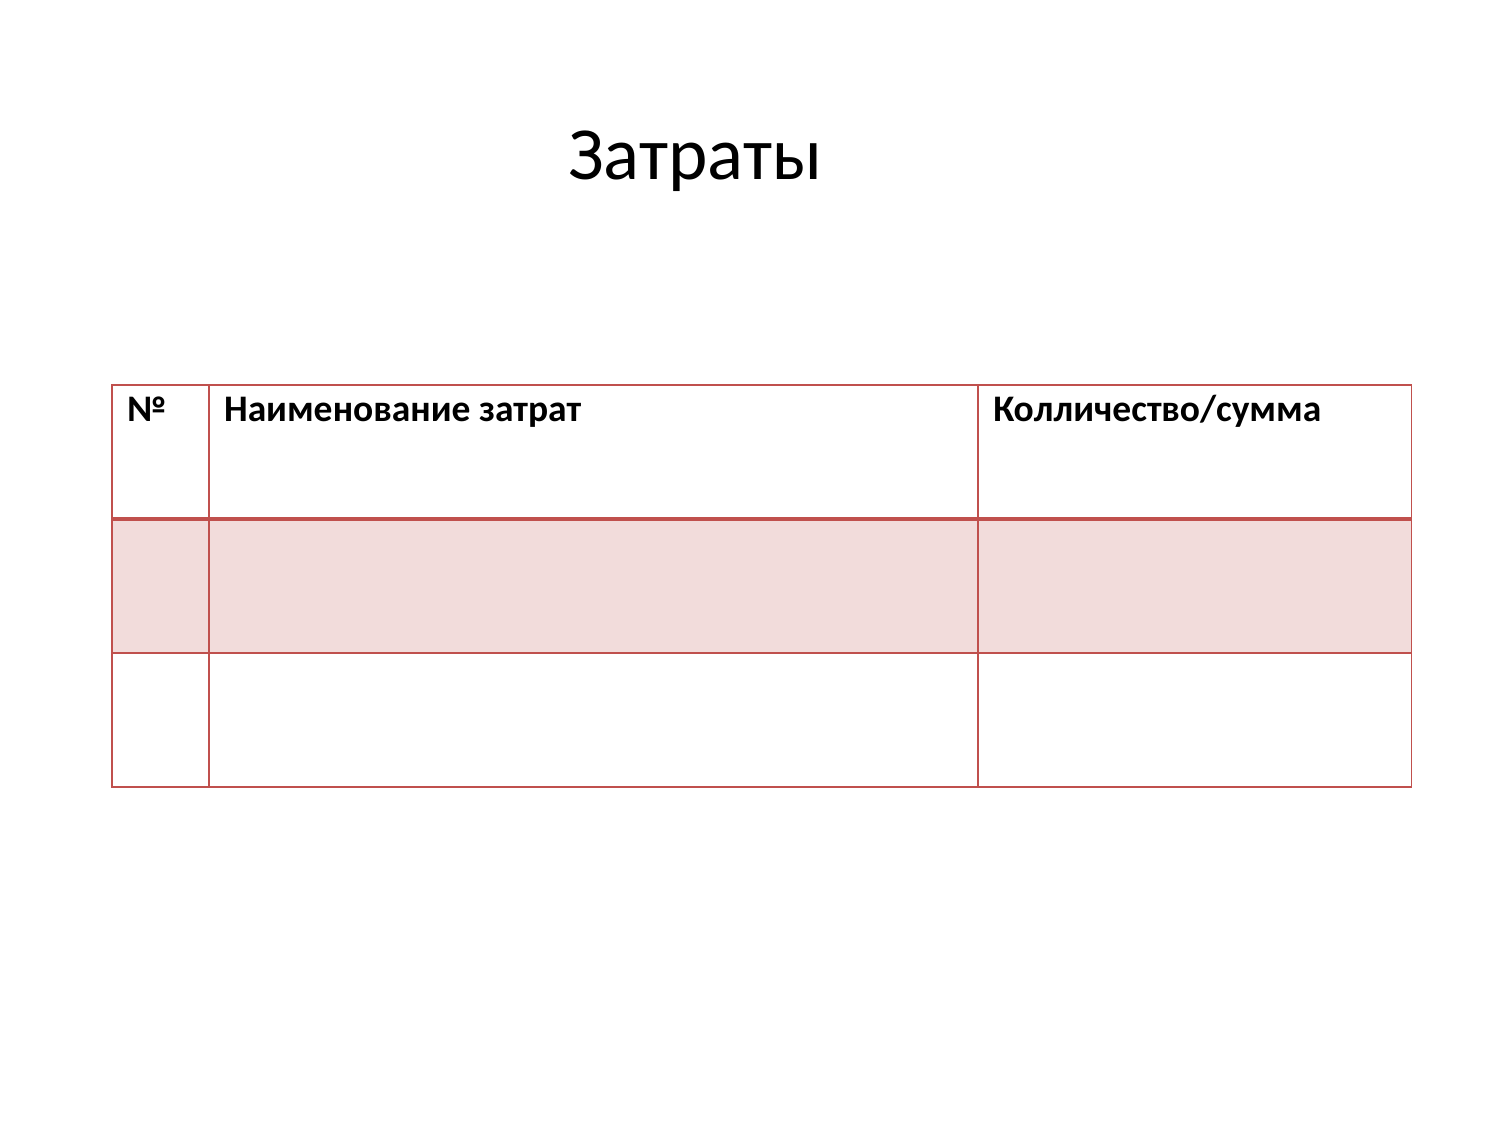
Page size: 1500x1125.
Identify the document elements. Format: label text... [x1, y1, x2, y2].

table_cell [113, 521, 208, 652]
table_cell [210, 654, 977, 786]
table_header Наименование затрат [210, 386, 977, 517]
table_cell [210, 521, 977, 652]
table_header № [113, 386, 208, 517]
table_cell [979, 521, 1411, 652]
table_cell [113, 654, 208, 786]
table_cell [979, 654, 1411, 786]
text_box Затраты [553, 97, 838, 202]
table_header Колличество/сумма [979, 386, 1411, 517]
